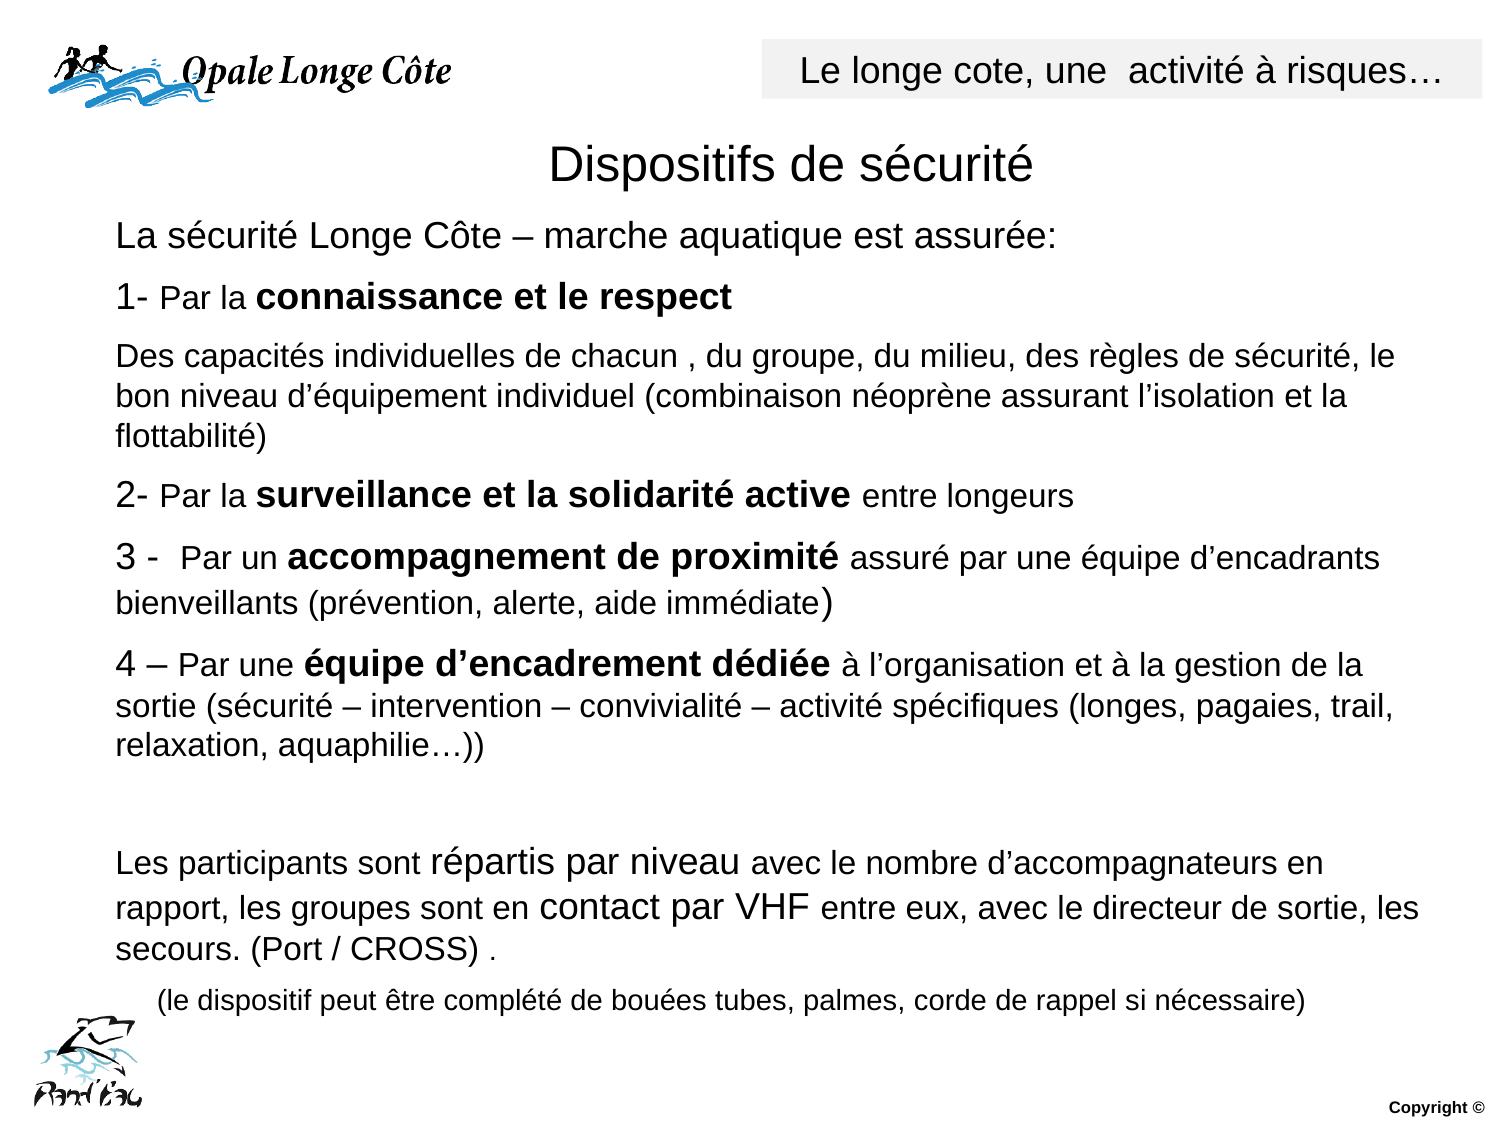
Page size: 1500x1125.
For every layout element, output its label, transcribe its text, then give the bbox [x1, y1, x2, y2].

text_box Dispositifs de sécurité [265, 124, 1317, 199]
text_box Le longe cote, une activité à risques… [761, 39, 1483, 99]
picture [32, 1013, 143, 1108]
picture [45, 42, 455, 112]
text_box Copyright © [1374, 1089, 1500, 1125]
text_box La sécurité Longe Côte – marche aquatique est assurée: 1- Par la connaissance et le respect Des capacités individuelles de chacun , du groupe, du milieu, des règles de sécurité, le bon niveau d’équipement individuel (combinaison néoprène assurant l’isolation et la flottabilité) 2- Par la surveillance et la solidarité active entre longeurs 3 - Par un accompagnement de proximité assuré par une équipe d’encadrants bienveillants (prévention, alerte, aide immédiate) 4 – Par une équipe d’encadrement dédiée à l’organisation et à la gestion de la sortie (sécurité – intervention – convivialité – activité spécifiques (longes, pagaies, trail, relaxation, aquaphilie…)) Les participants sont répartis par niveau avec le nombre d’accompagnateurs en rapport, les groupes sont en contact par VHF entre eux, avec le directeur de sortie, les secours. (Port / CROSS) . (le dispositif peut être complété de bouées tubes, palmes, corde de rappel si nécessaire) [100, 203, 1438, 1024]
